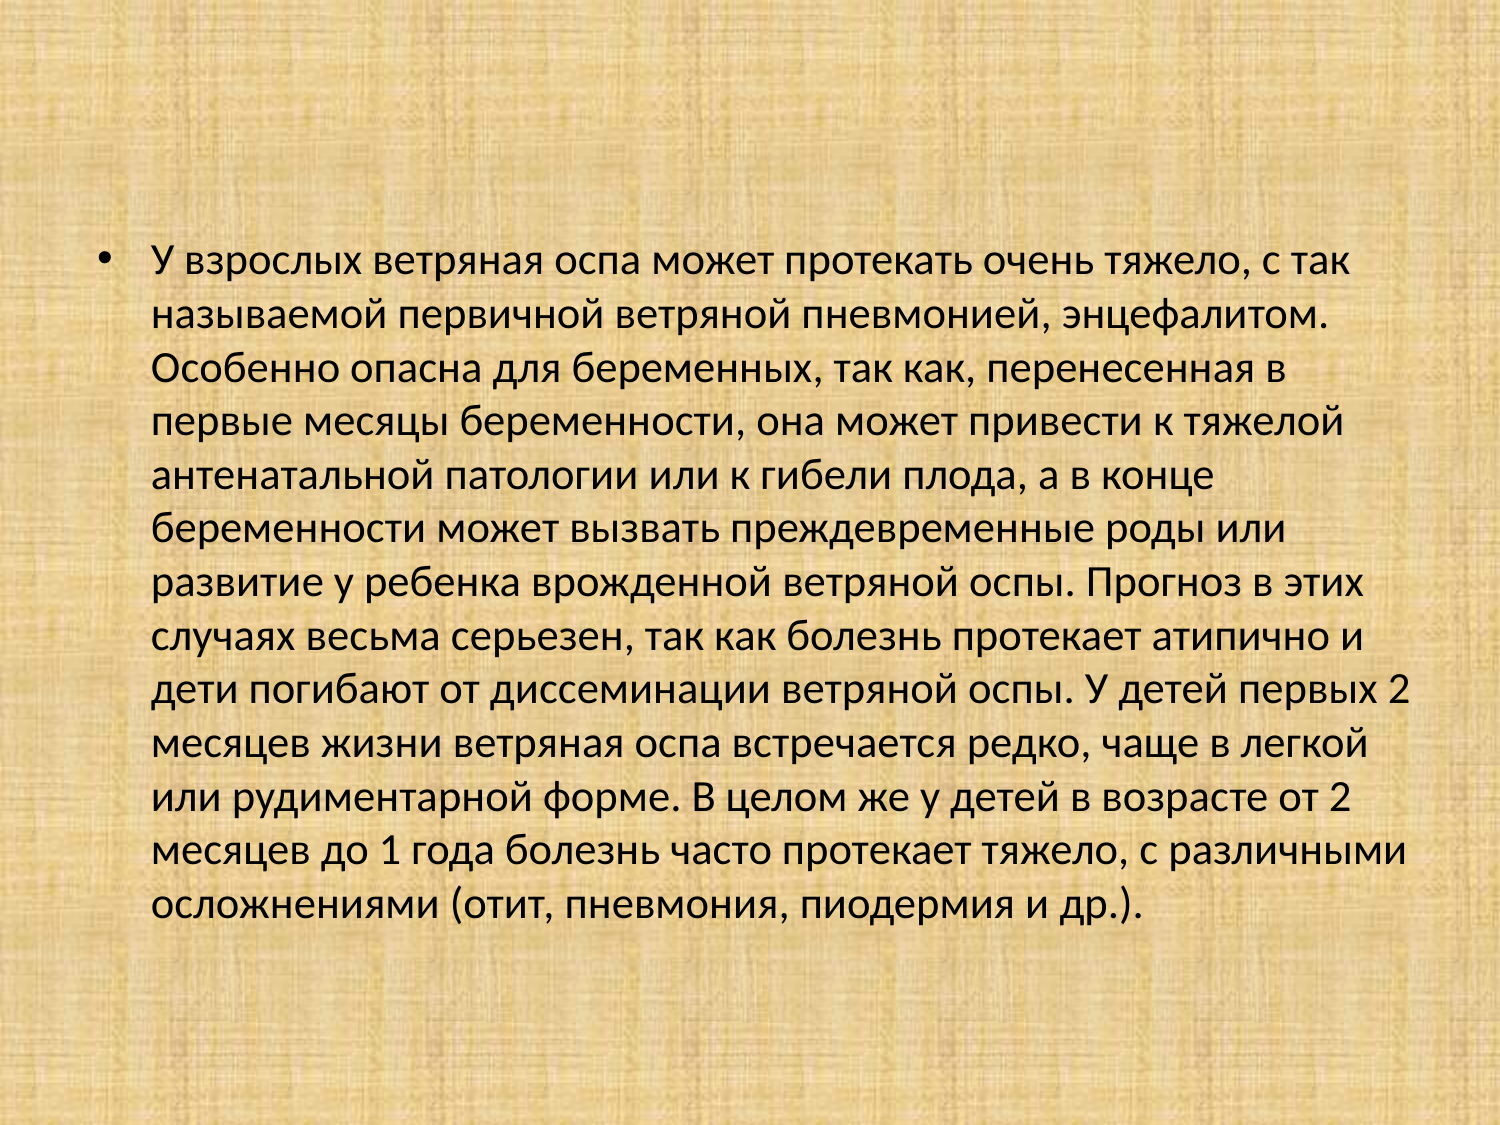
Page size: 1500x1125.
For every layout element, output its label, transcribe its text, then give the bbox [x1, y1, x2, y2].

picture [0, 0, 1500, 1125]
list У взрослых ветряная оспа может протекать очень тяжело, с так называемой первичной ветряной пневмонией, энцефалитом. Особенно опасна для беременных, так как, перенесенная в первые месяцы беременности, она может привести к тяжелой антенатальной патологии или к гибели плода, а в конце беременности может вызвать преждевременные роды или развитие у ребенка врожденной ветряной оспы. Прогноз в этих случаях весьма серьезен, так как болезнь протекает атипично и дети погибают от диссеминации ветряной оспы. У детей первых 2 месяцев жизни ветряная оспа встречается редко, чаще в легкой или рудиментарной форме. В целом же у детей в возрасте от 2 месяцев до 1 года болезнь часто протекает тяжело, с различными осложнениями (отит, пневмония, пиодермия и др.). [81, 222, 1433, 966]
